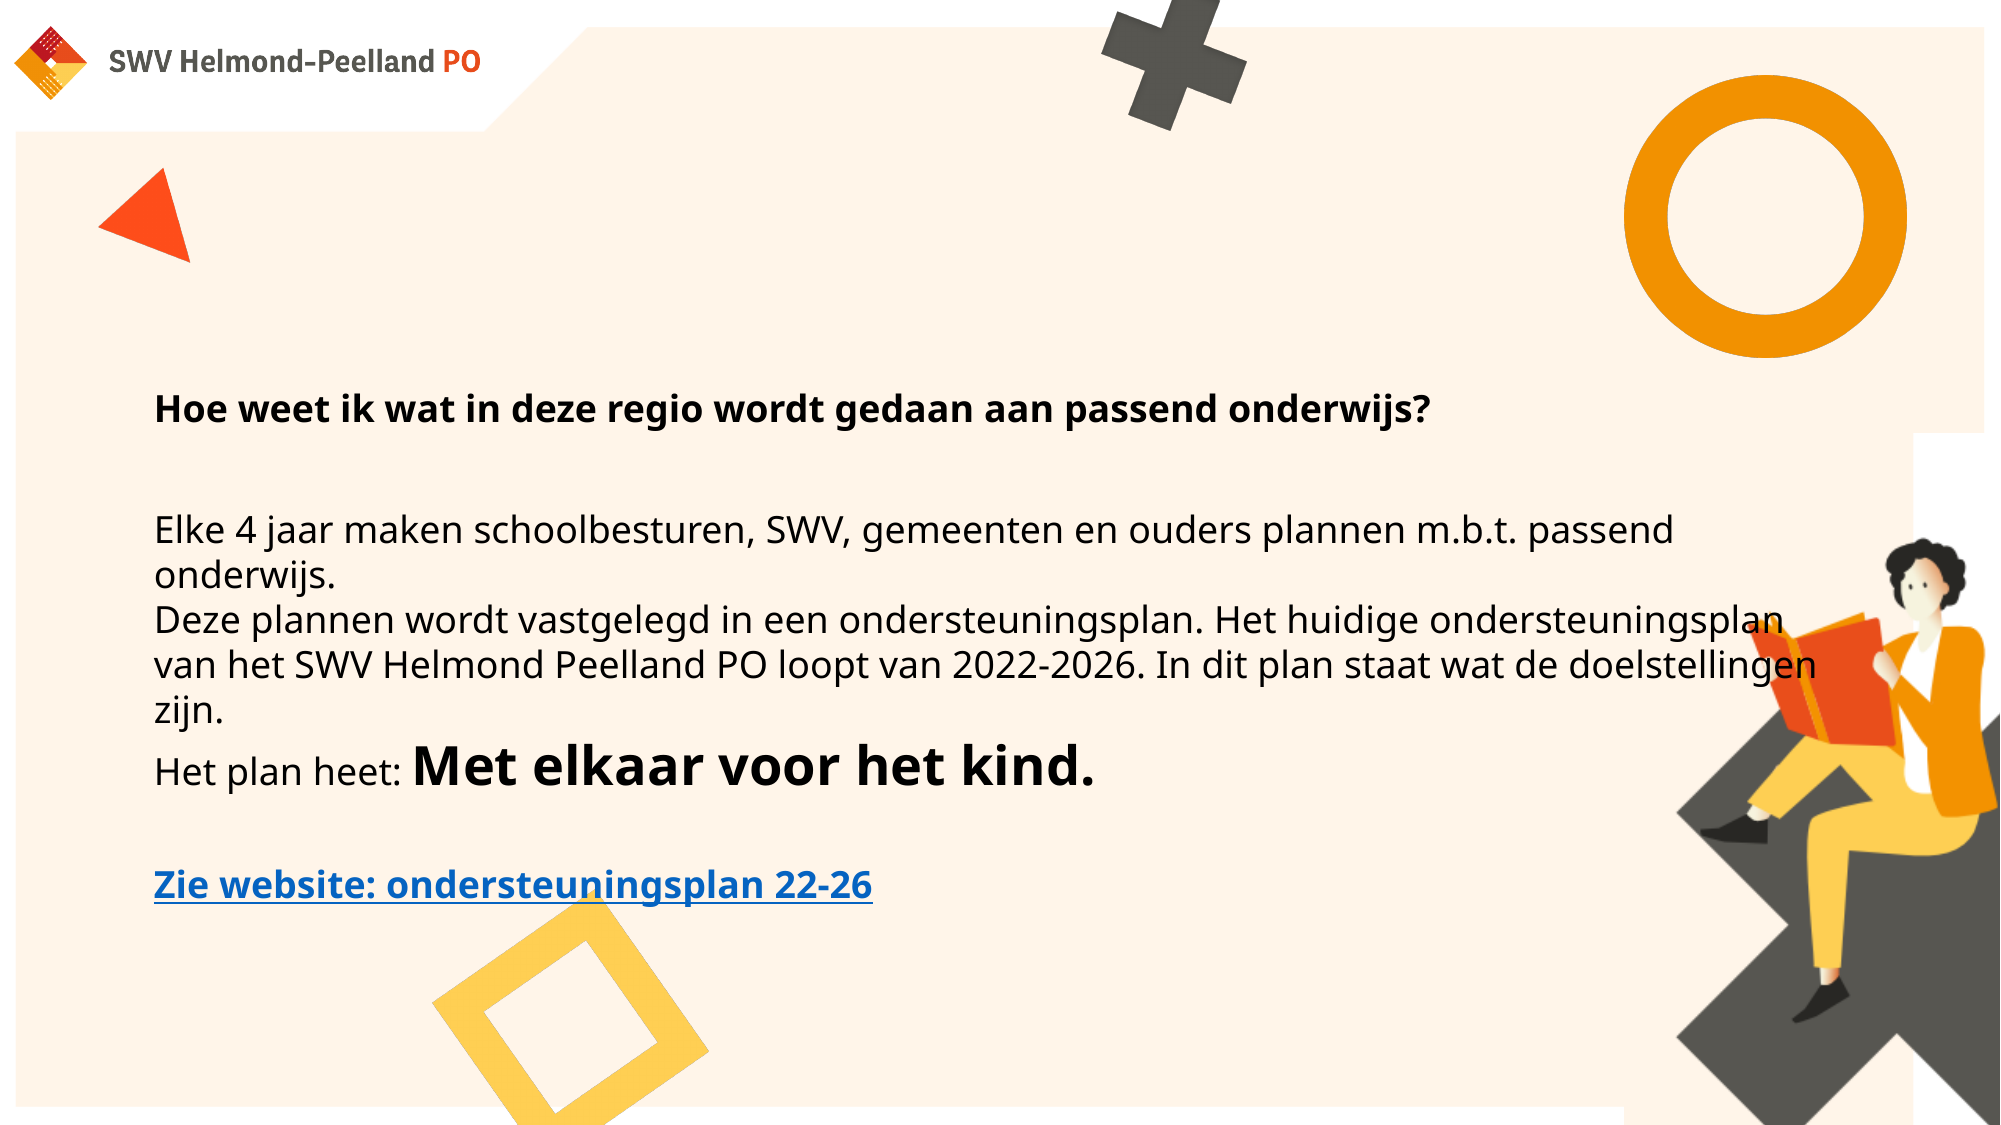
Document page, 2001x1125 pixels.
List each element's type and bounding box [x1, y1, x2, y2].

picture [1624, 433, 2000, 1125]
picture [99, 176, 179, 276]
text_box [0, 0, 2000, 1125]
picture [432, 889, 709, 1125]
picture [1624, 75, 1907, 358]
picture [1101, 0, 1247, 131]
